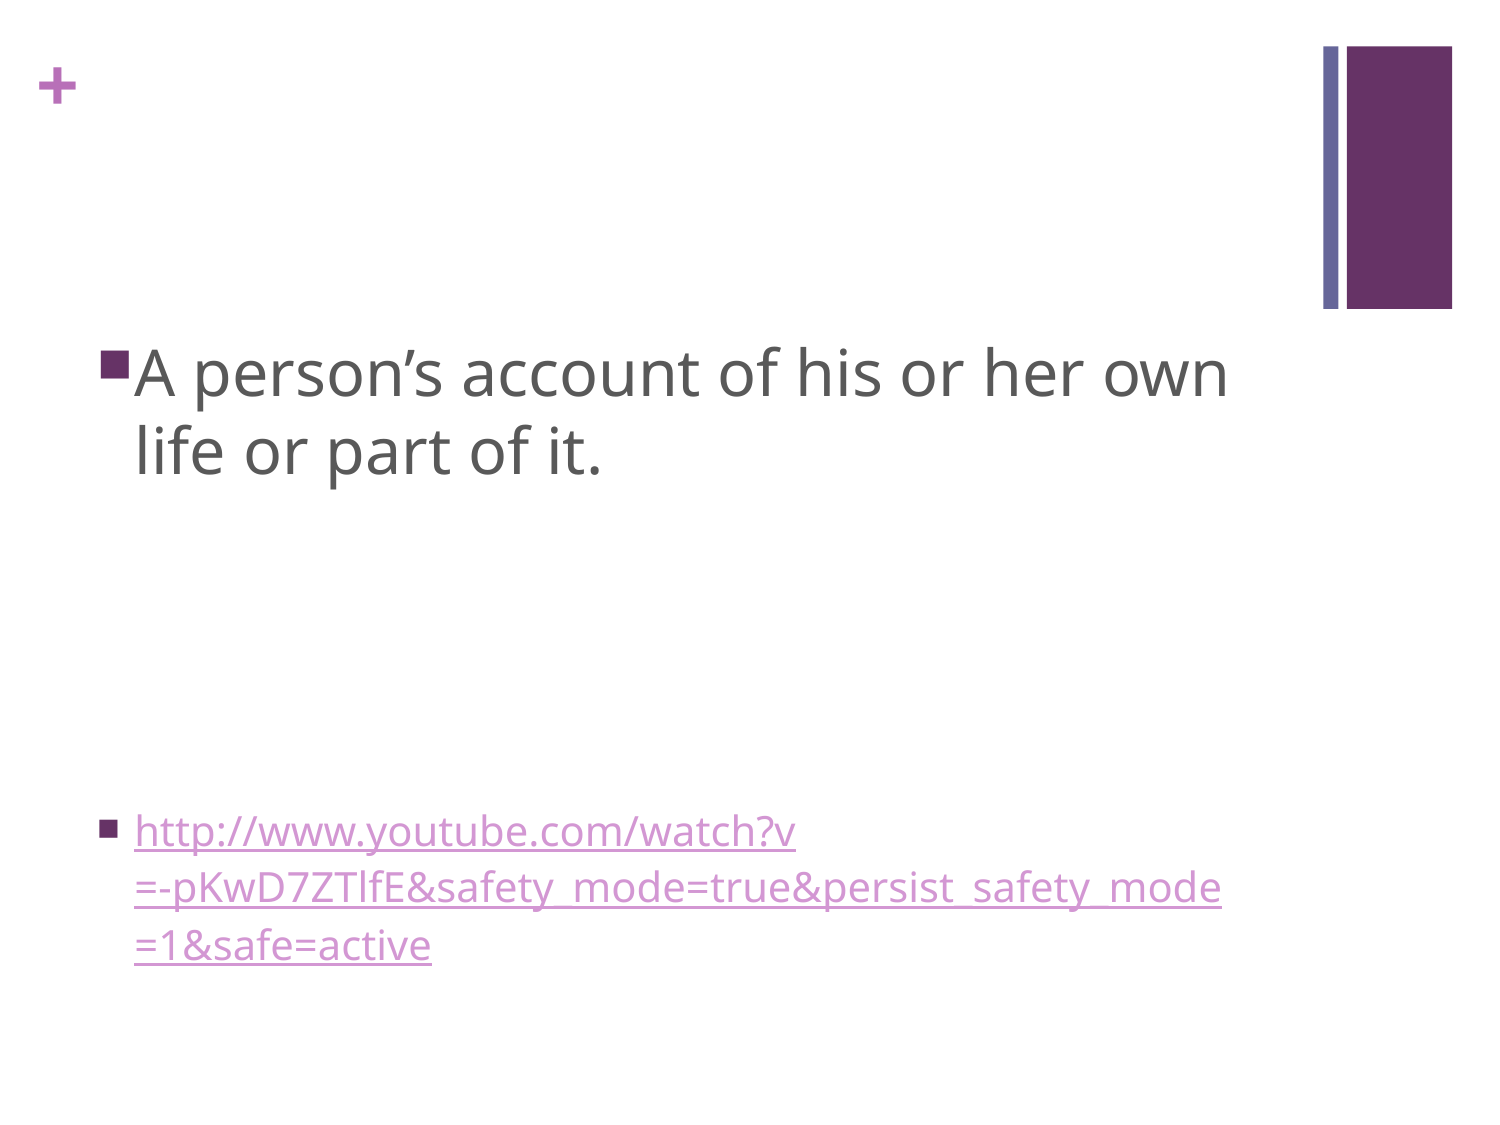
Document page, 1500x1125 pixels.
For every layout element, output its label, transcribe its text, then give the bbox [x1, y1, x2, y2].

list A person’s account of his or her own life or part of it. http://www.youtube.com/watch?v=-pKwD7ZTlfE&safety_mode=true&persist_safety_mode=1&safe=active [81, 324, 1322, 1005]
